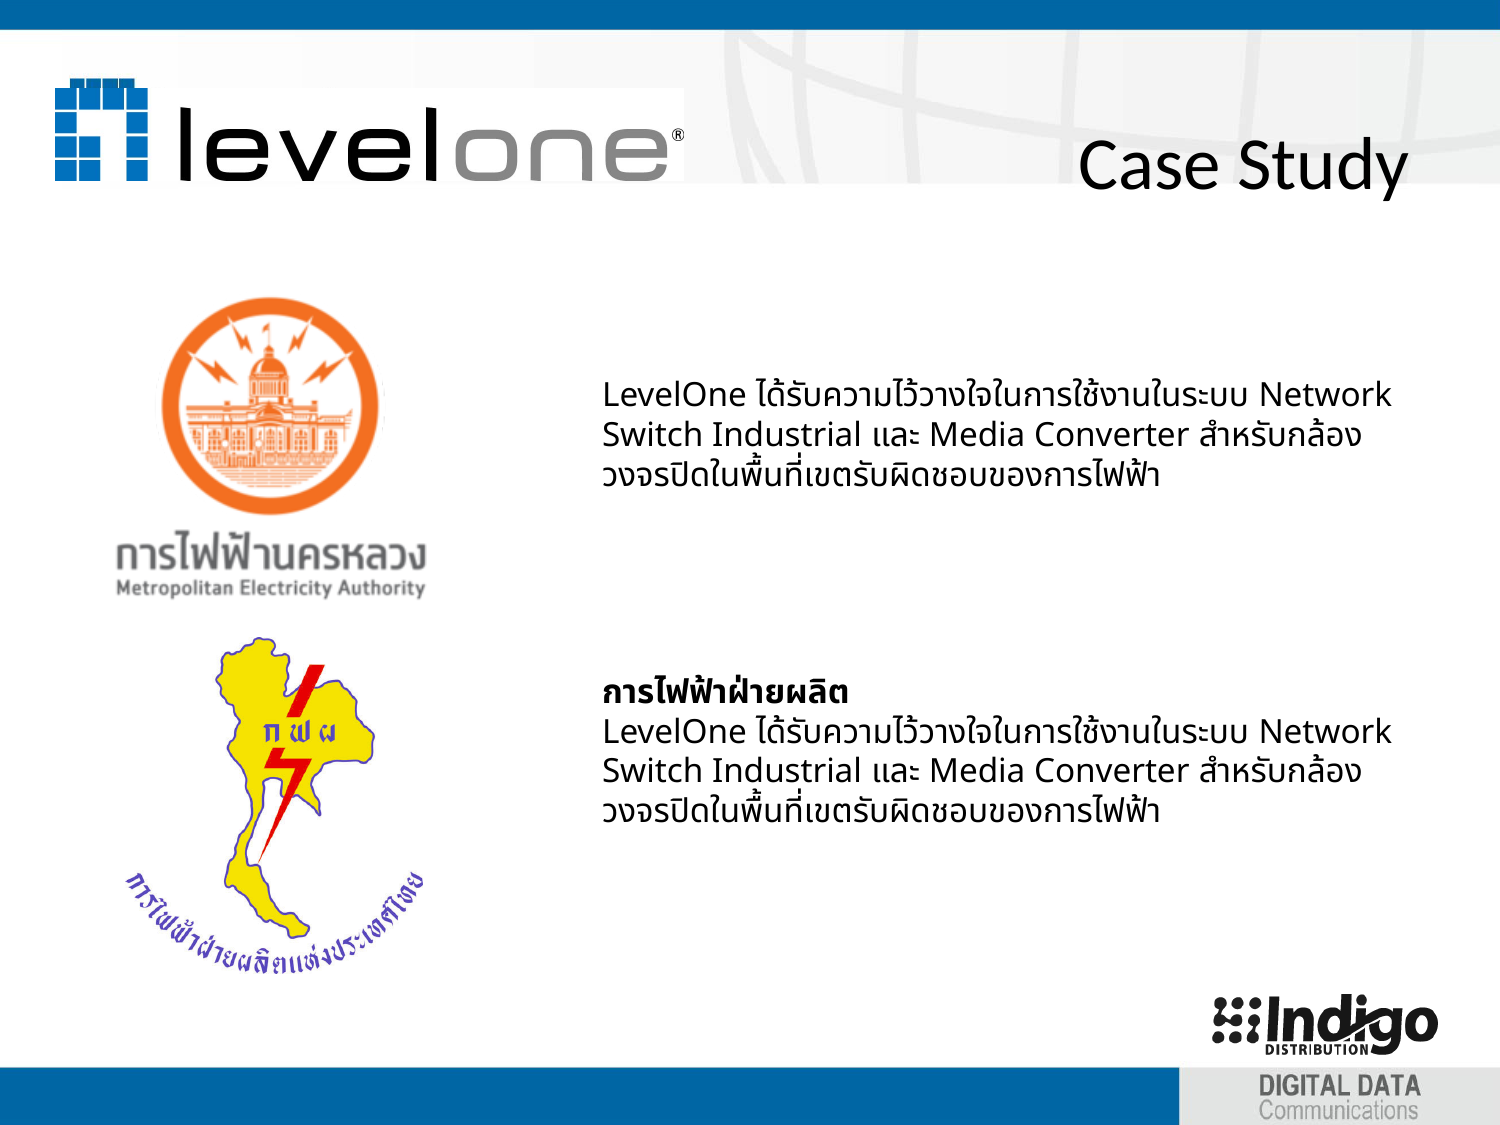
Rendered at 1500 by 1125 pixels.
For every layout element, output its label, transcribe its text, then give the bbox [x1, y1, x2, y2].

text_box การไฟฟ้าฝ่ายผลิต LevelOne ได้รับความไว้วางใจในการใช้งานในระบบ Network Switch Industrial และ Media Converter สำหรับกล้องวงจรปิดในพื้นที่เขตรับผิดชอบของการไฟฟ้า [587, 662, 1425, 837]
picture [0, 0, 1500, 1125]
text_box Case Study [972, 107, 1425, 277]
text_box LevelOne ได้รับความไว้วางใจในการใช้งานในระบบ Network Switch Industrial และ Media Converter สำหรับกล้องวงจรปิดในพื้นที่เขตรับผิดชอบของการไฟฟ้า [587, 366, 1425, 501]
